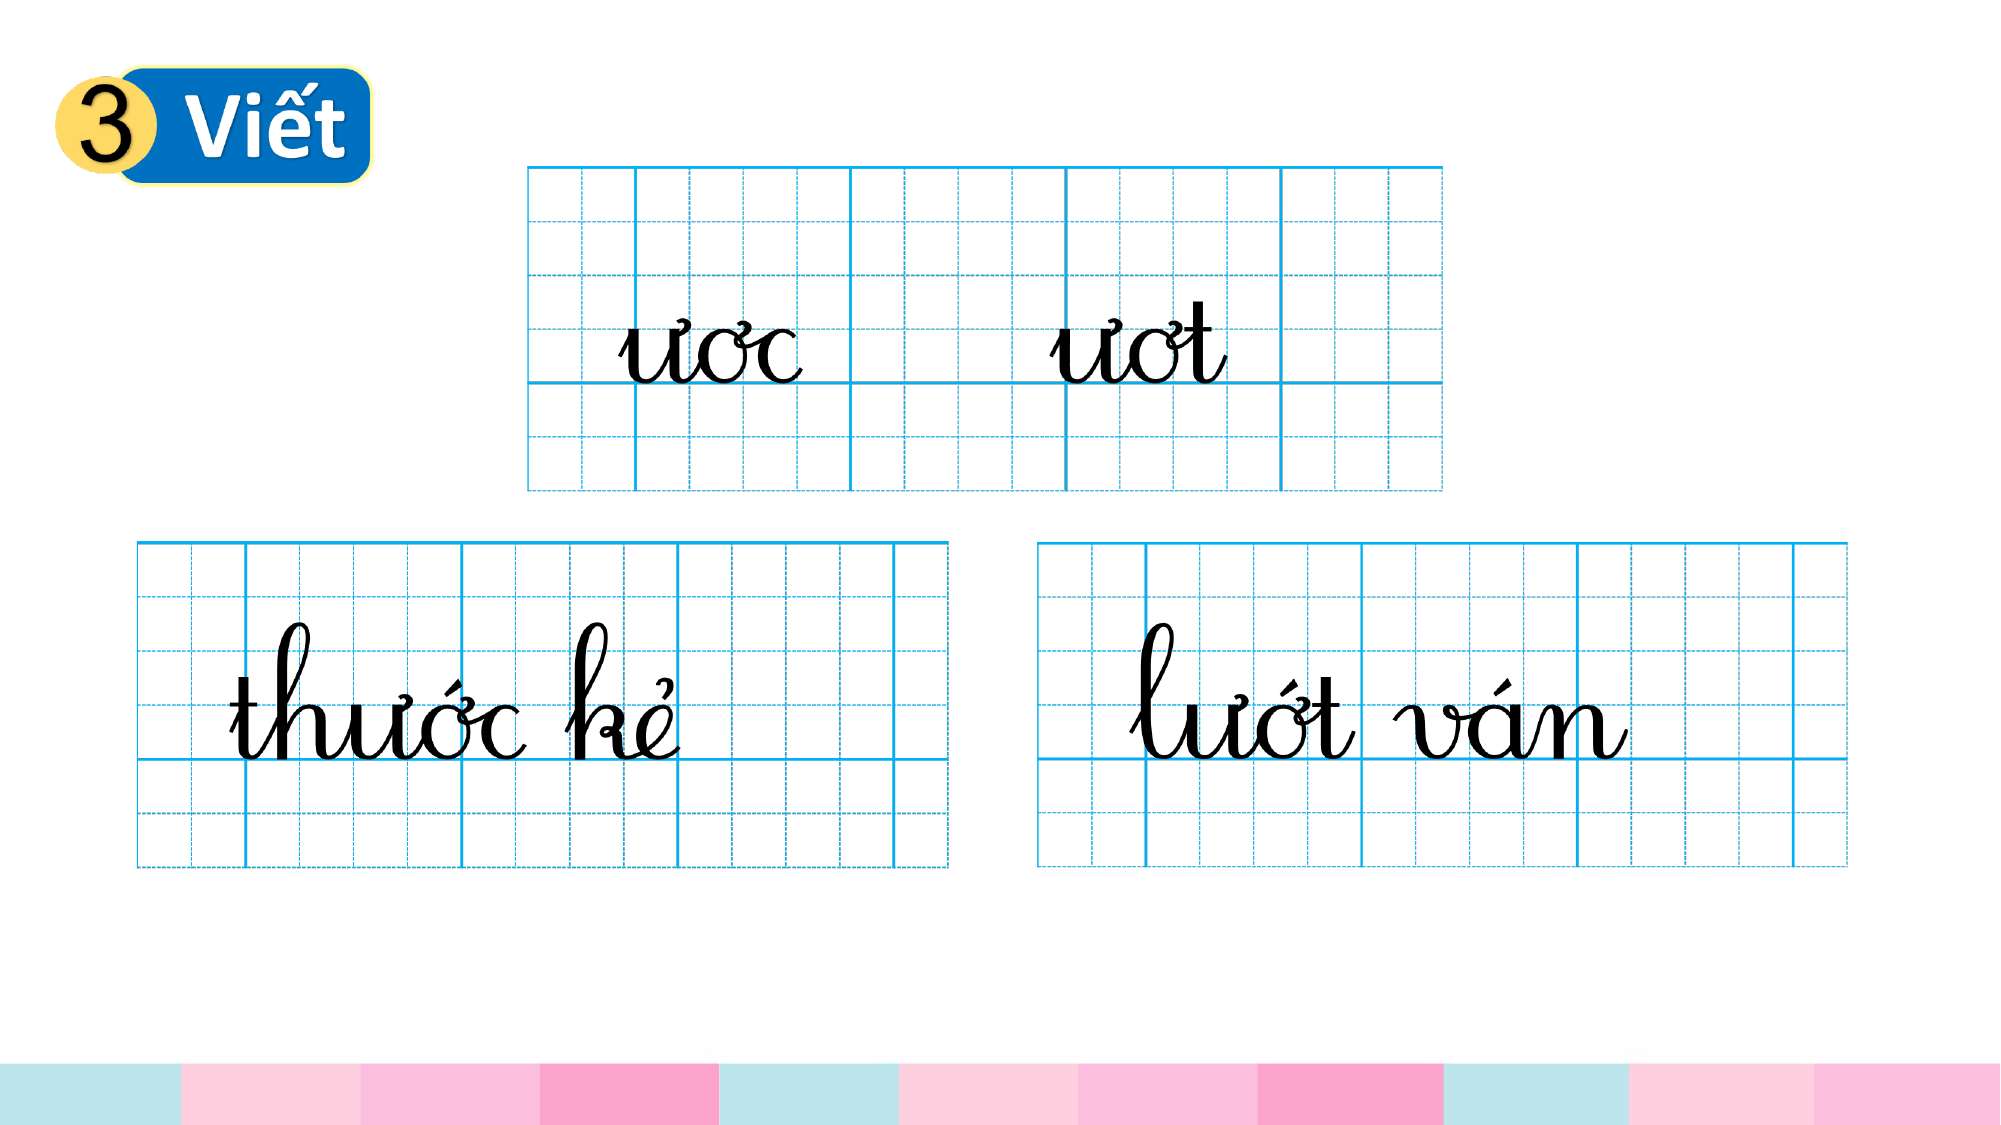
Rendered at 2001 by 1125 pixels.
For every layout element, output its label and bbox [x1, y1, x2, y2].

text_box [0, 1064, 2000, 1125]
picture [0, 0, 2001, 1125]
